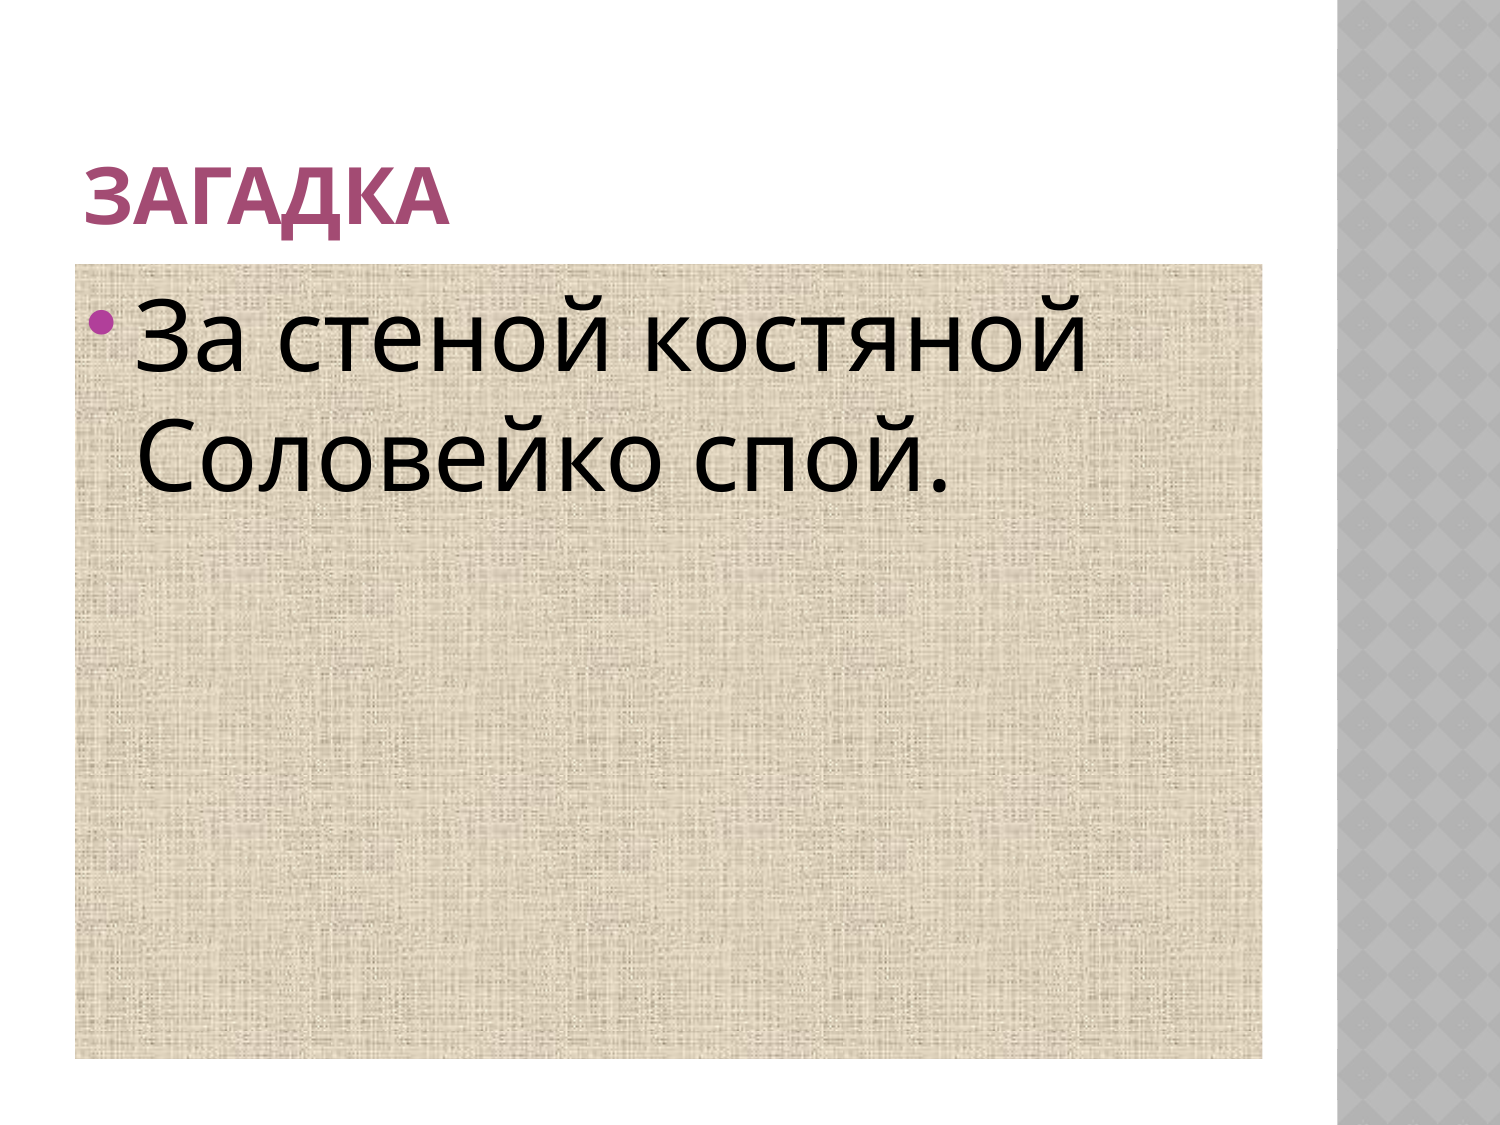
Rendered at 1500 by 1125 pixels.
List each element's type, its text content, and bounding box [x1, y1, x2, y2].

title Загадка [75, 52, 1263, 240]
list За стеной костяной Соловейко спой. [75, 264, 1263, 1059]
